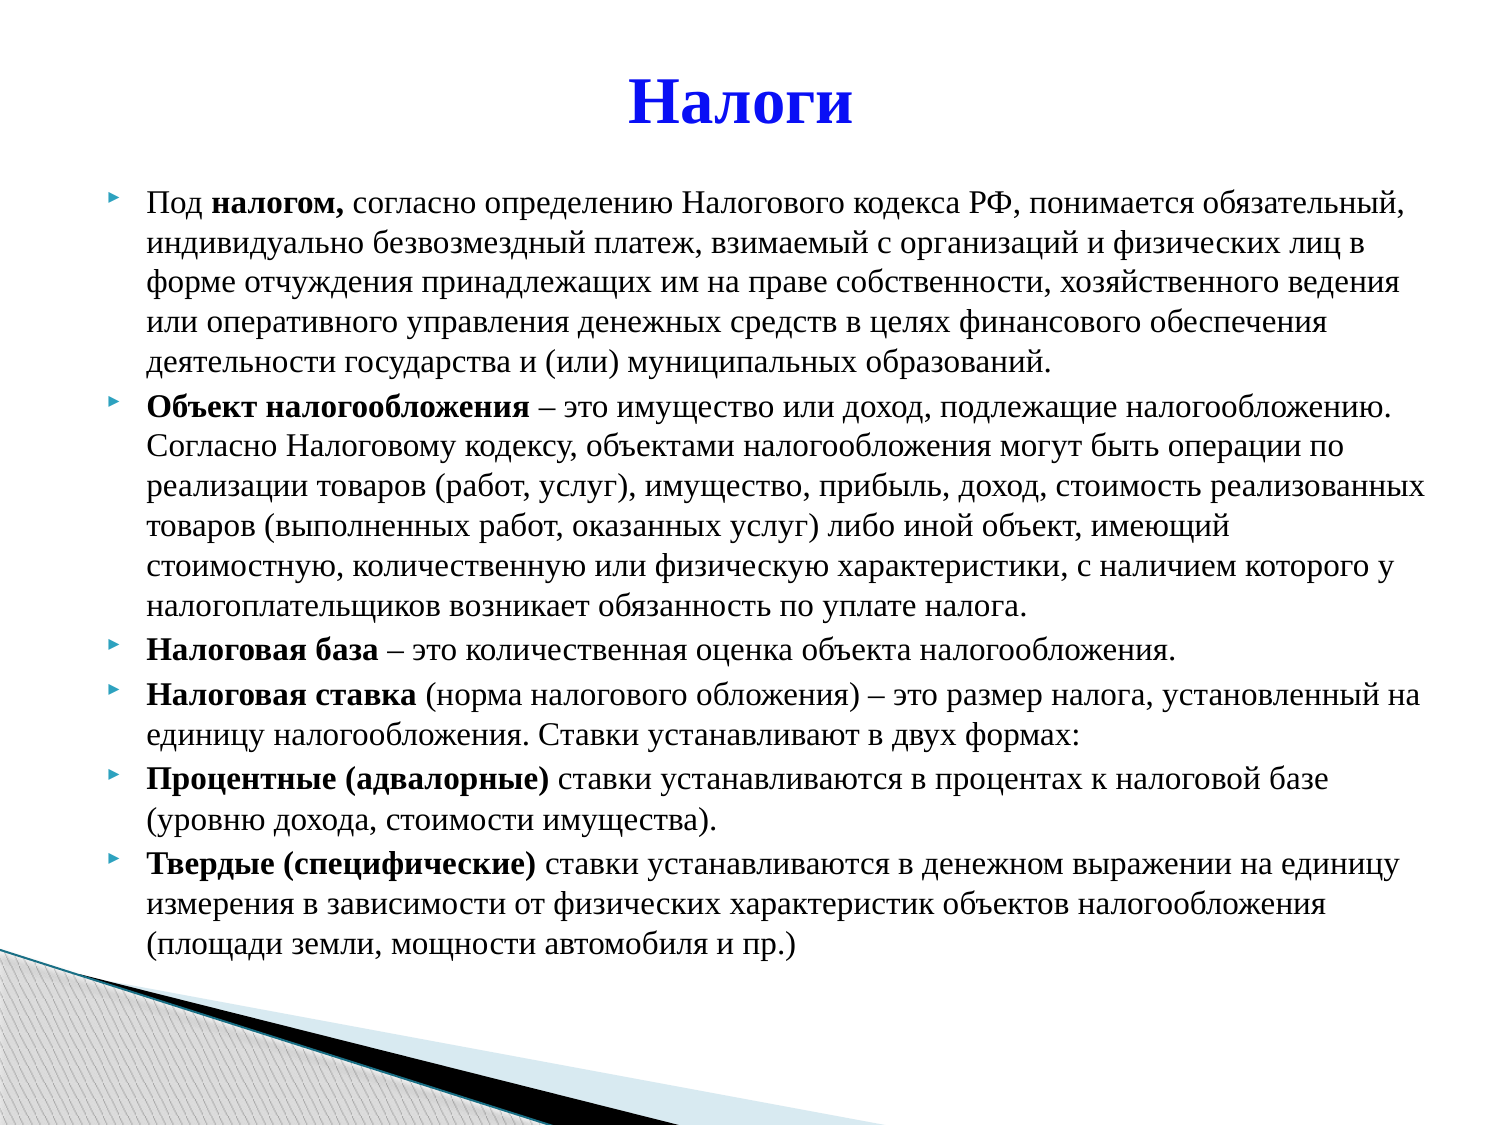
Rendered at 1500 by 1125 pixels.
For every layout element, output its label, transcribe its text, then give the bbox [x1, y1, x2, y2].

list Под налогом, согласно определению Налогового кодекса РФ, понимается обязательный, индивидуально безвозмездный платеж, взимаемый с организаций и физических лиц в форме отчуждения принадлежащих им на праве собственности, хозяйственного ведения или оперативного управления денежных средств в целях финансового обеспечения деятельности государства и (или) муниципальных образований. Объект налогообложения – это имущество или доход, подлежащие налогообложению. Согласно Налоговому кодексу, объектами налогообложения могут быть операции по реализации товаров (работ, услуг), имущество, прибыль, доход, стоимость реализованных товаров (выполненных работ, оказанных услуг) либо иной объект, имеющий стоимостную, количественную или физическую характеристики, с наличием которого у налогоплательщиков возникает обязанность по уплате налога. Налоговая база – это количественная оценка объекта налогообложения. Налоговая ставка (норма налогового обложения) – это размер налога, установленный на единицу налогообложения. Ставки устанавливают в двух формах: Процентные (адвалорные) ставки устанавливаются в процентах к налоговой базе (уровню дохода, стоимости имущества). Твердые (специфические) ставки устанавливаются в денежном выражении на единицу измерения в зависимости от физических характеристик объектов налогообложения (площади земли, мощности автомобиля и пр.) [75, 172, 1447, 988]
title Налоги [75, 45, 1425, 149]
